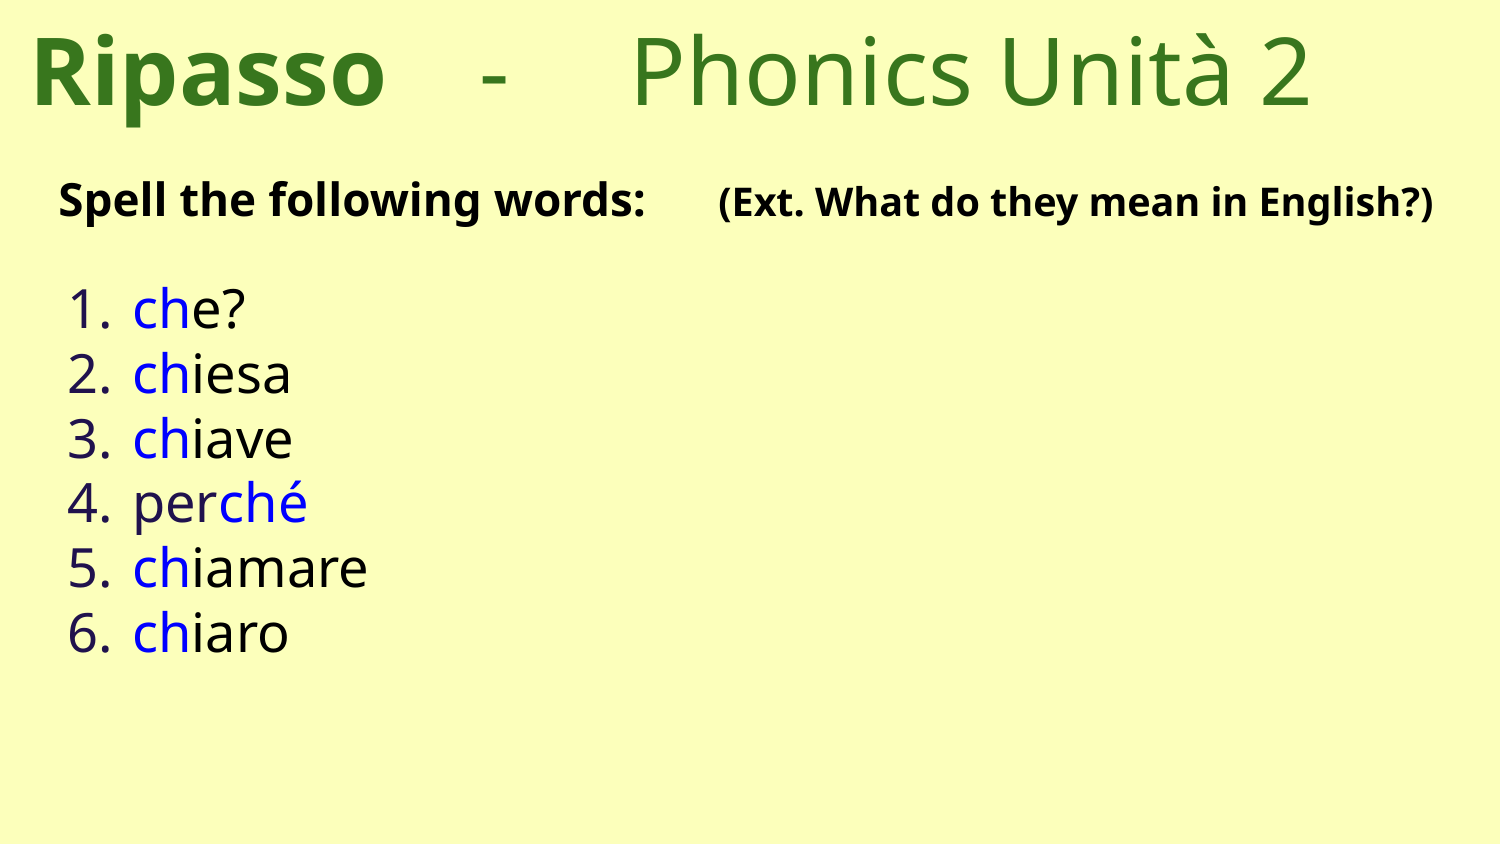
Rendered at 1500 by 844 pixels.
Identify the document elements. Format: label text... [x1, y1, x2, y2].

title Ripasso - Phonics Unità 2 [18, 24, 1462, 132]
subtitle Spell the following words: (Ext. What do they mean in English?) che? chiesa chiave perché chiamare chiaro [46, 171, 1447, 790]
